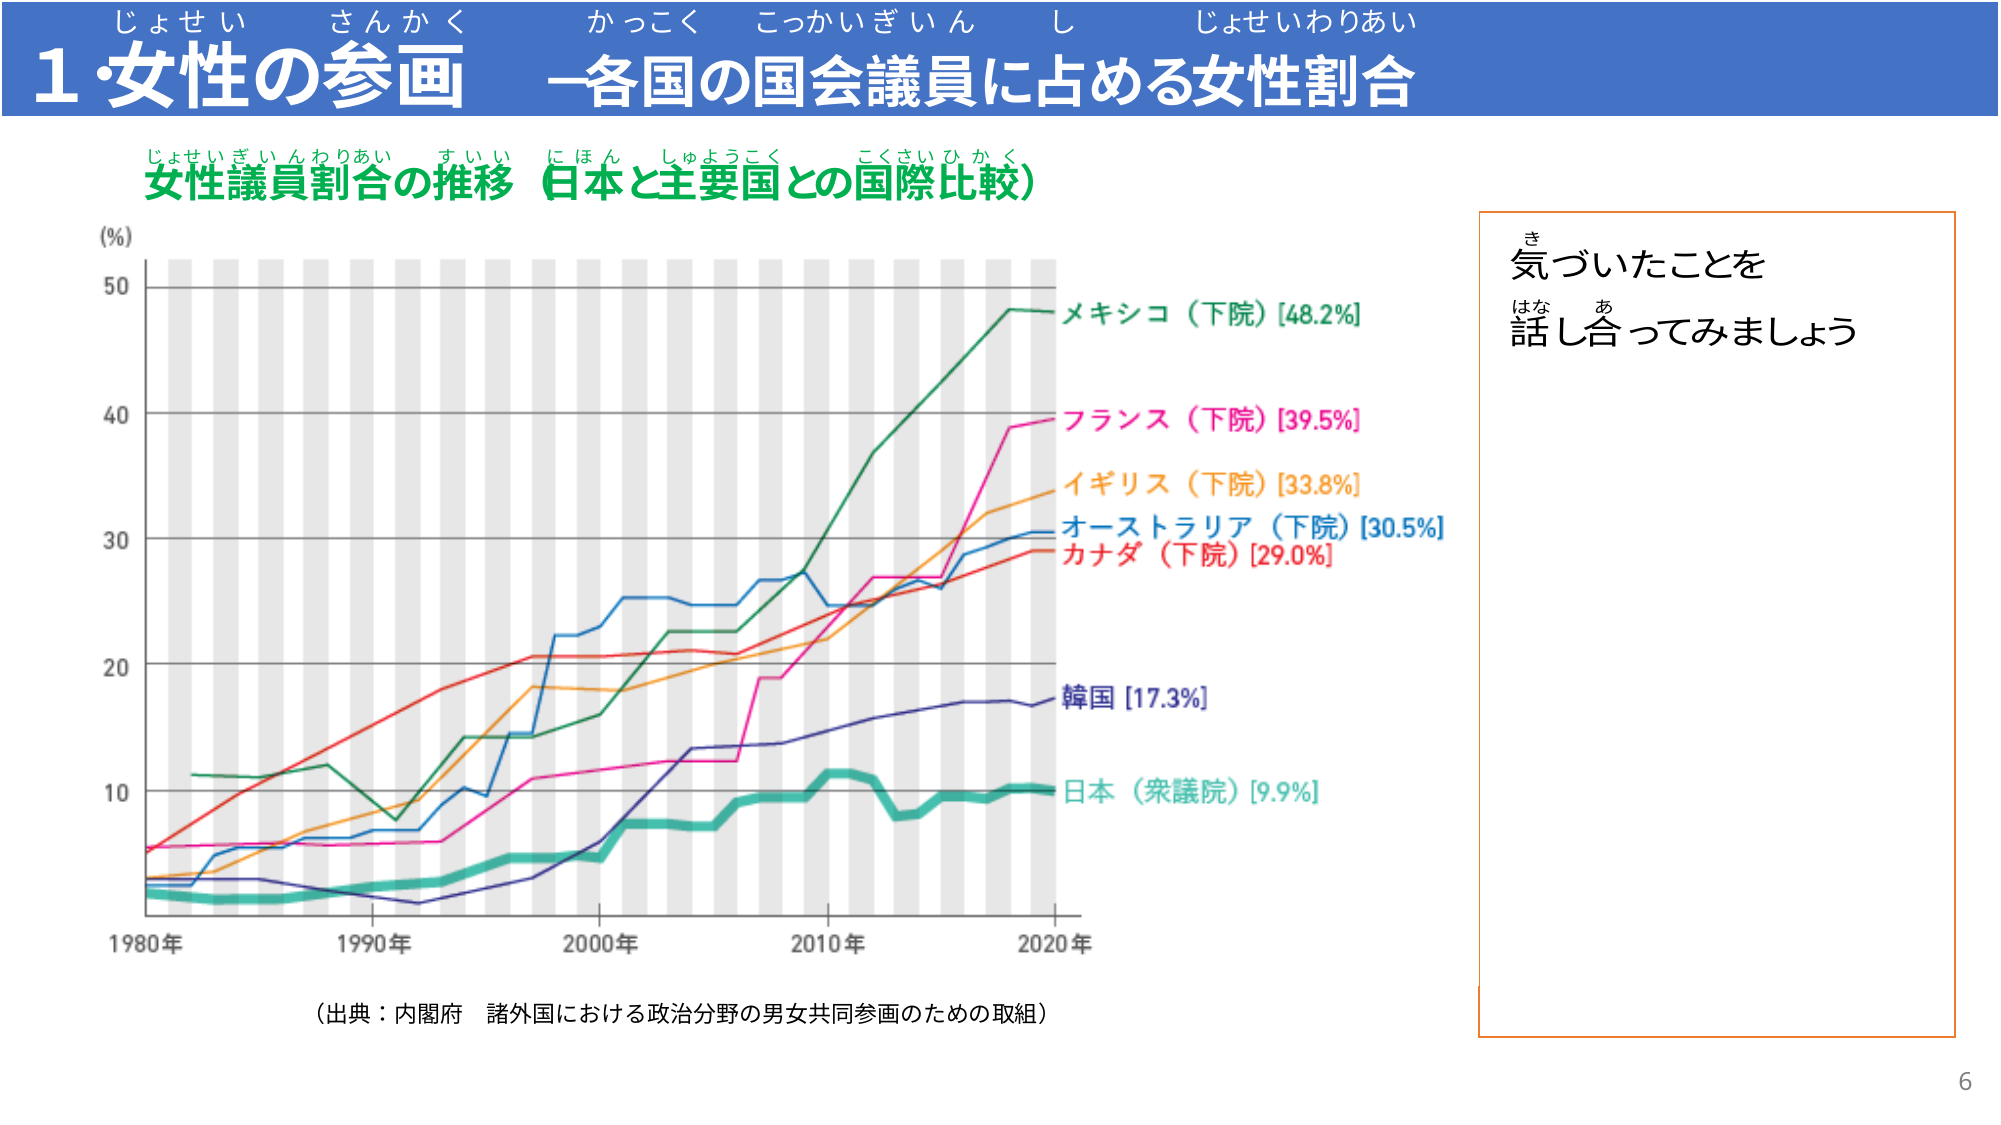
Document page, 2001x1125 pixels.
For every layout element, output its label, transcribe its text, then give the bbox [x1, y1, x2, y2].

slide_number 6 [1537, 1052, 1988, 1113]
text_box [143, 103, 1124, 257]
text_box [0, 0, 2000, 120]
text_box （出典：内閣府 諸外国における政治分野の男女共同参画のための取組） [287, 992, 1136, 1035]
text_box [1478, 211, 1956, 1038]
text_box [1509, 225, 2000, 395]
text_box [20, 6, 1524, 164]
picture [69, 205, 1479, 986]
